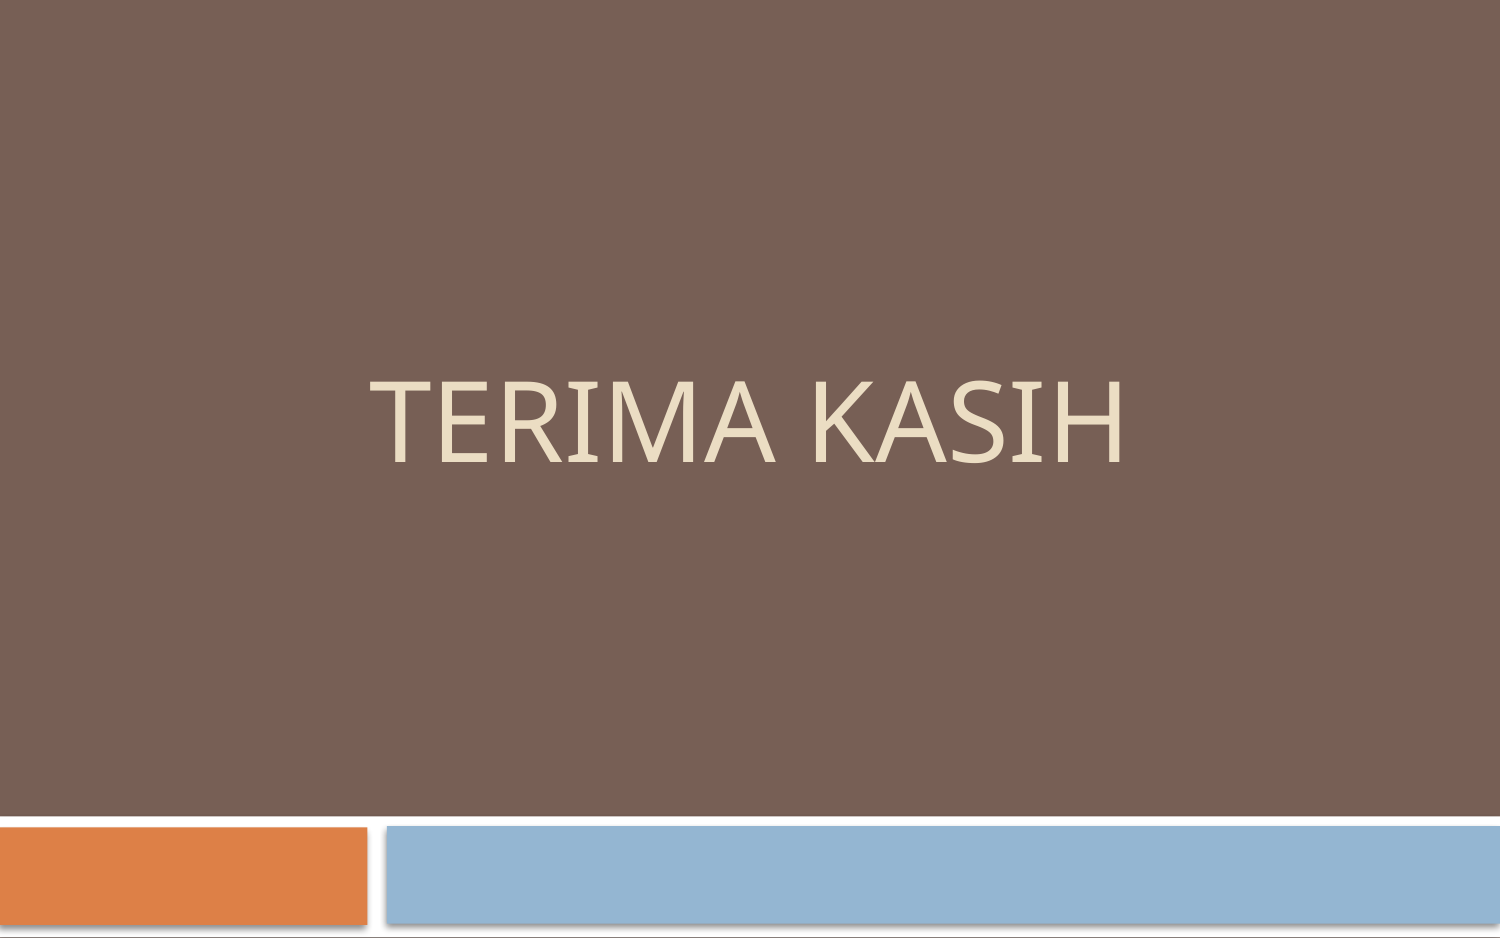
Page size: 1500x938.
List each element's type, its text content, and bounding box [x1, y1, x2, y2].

title TERIMA KASIH [0, 374, 1500, 493]
